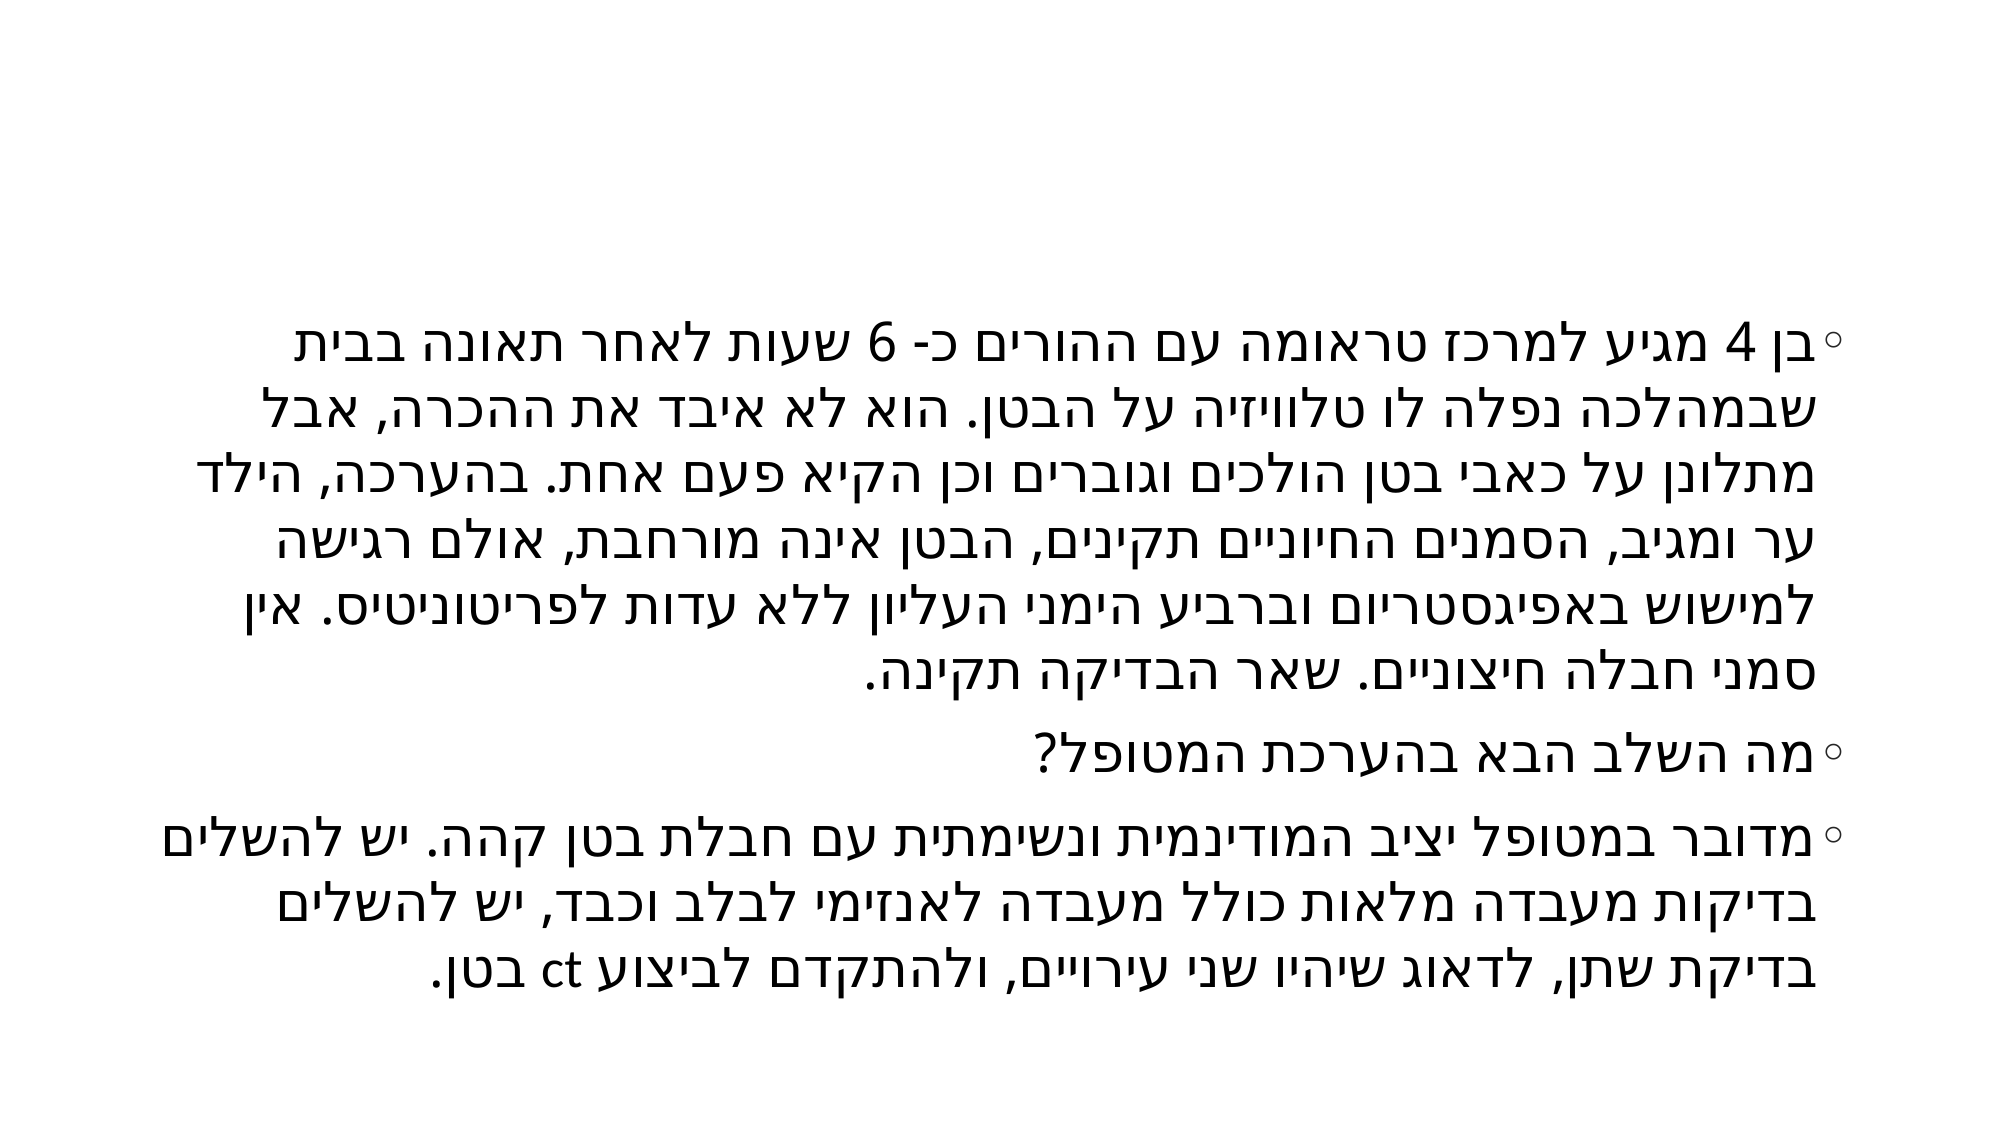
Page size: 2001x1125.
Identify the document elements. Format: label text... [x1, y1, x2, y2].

list בן 4 מגיע למרכז טראומה עם ההורים כ- 6 שעות לאחר תאונה בבית שבמהלכה נפלה לו טלוויזיה על הבטן. הוא לא איבד את ההכרה, אבל מתלונן על כאבי בטן הולכים וגוברים וכן הקיא פעם אחת. בהערכה, הילד ער ומגיב, הסמנים החיוניים תקינים, הבטן אינה מורחבת, אולם רגישה למישוש באפיגסטריום וברביע הימני העליון ללא עדות לפריטוניטיס. אין סמני חבלה חיצוניים. שאר הבדיקה תקינה. מה השלב הבא בהערכת המטופל? מדובר במטופל יציב המודינמית ונשימתית עם חבלת בטן קהה. יש להשלים בדיקות מעבדה מלאות כולל מעבדה לאנזימי לבלב וכבד, יש להשלים בדיקת שתן, לדאוג שיהיו שני עירויים, ולהתקדם לביצוע ct בטן. [137, 299, 1863, 1014]
